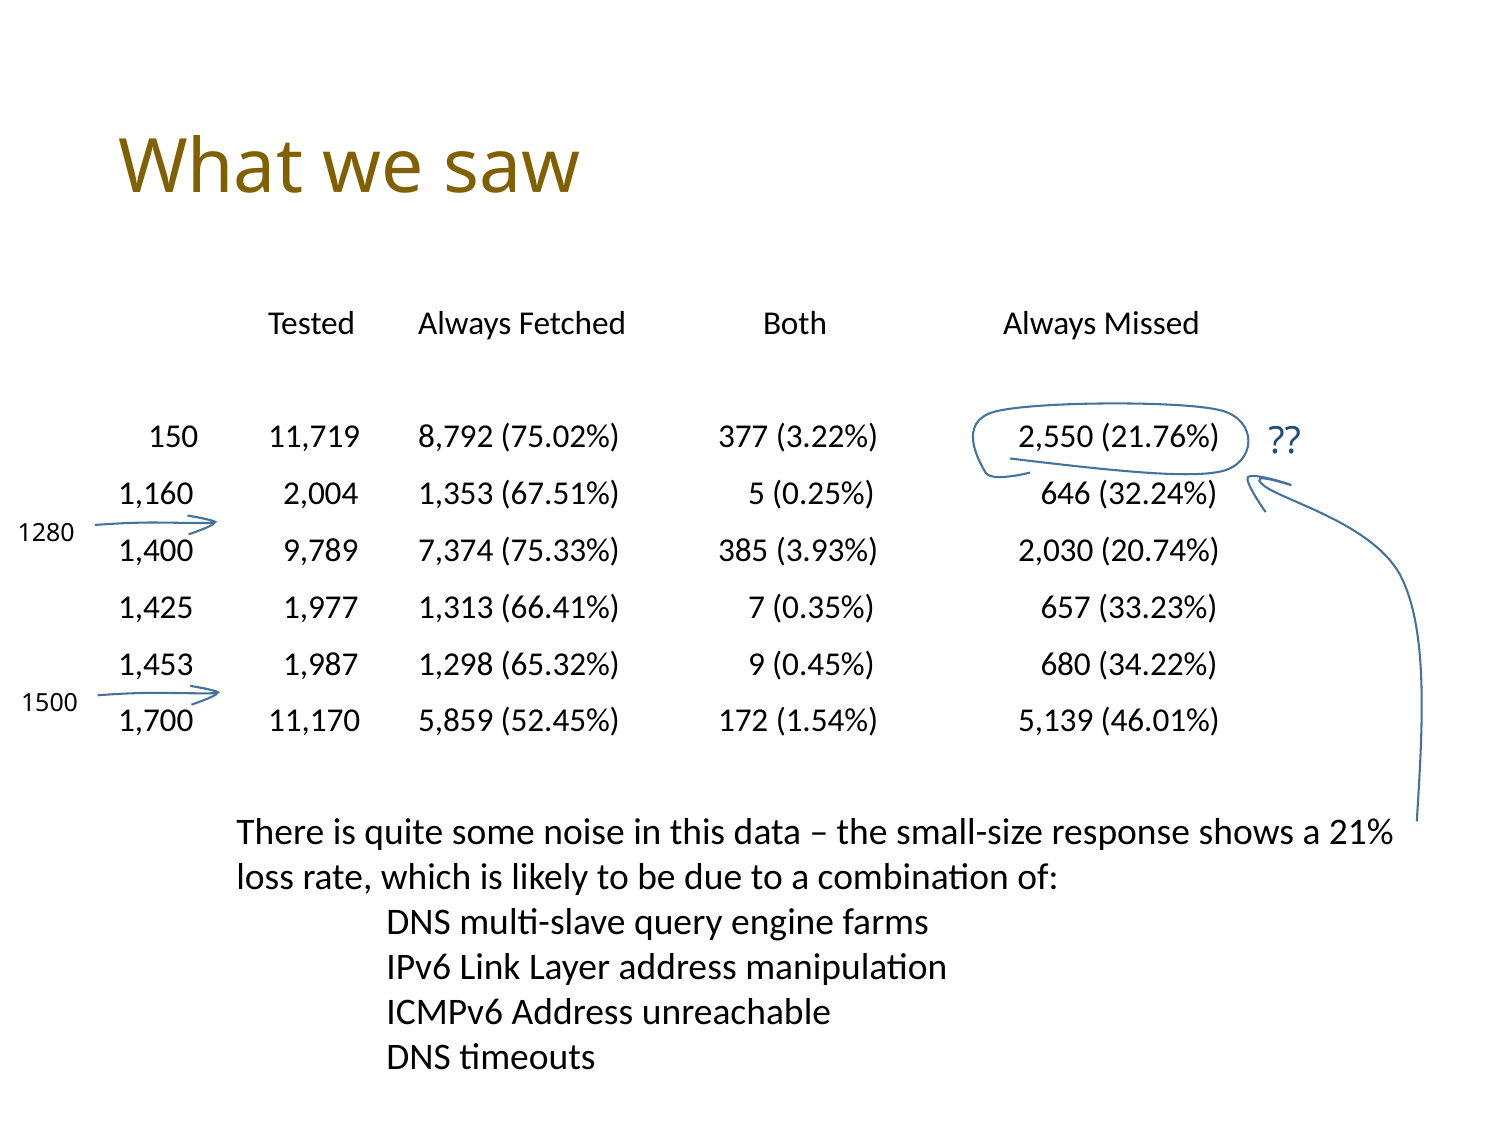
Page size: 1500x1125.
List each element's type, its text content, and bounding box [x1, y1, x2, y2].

text_box [97, 684, 221, 706]
text_box [1246, 474, 1423, 822]
text_box 1500 [6, 679, 94, 724]
text_box 1280 [2, 508, 90, 554]
text_box [971, 402, 1250, 479]
list Tested Always Fetched Both Always Missed 150 11,719 8,792 (75.02%) 377 (3.22%) 2,550 (21.76%) 1,160 2,004 1,353 (67.51%) 5 (0.25%) 646 (32.24%) 1,400 9,789 7,374 (75.33%) 385 (3.93%) 2,030 (20.74%) 1,425 1,977 1,313 (66.41%) 7 (0.35%) 657 (33.23%) 1,453 1,987 1,298 (65.32%) 9 (0.45%) 680 (34.22%) 1,700 11,170 5,859 (52.45%) 172 (1.54%) 5,139 (46.01%) [103, 298, 1397, 1013]
text_box ?? [1253, 408, 1316, 469]
text_box There is quite some noise in this data – the small-size response shows a 21% loss rate, which is likely to be due to a combination of: DNS multi-slave query engine farms IPv6 Link Layer address manipulation ICMPv6 Address unreachable DNS timeouts [221, 799, 1411, 1085]
text_box [94, 514, 218, 536]
title What we saw [103, 59, 1397, 278]
